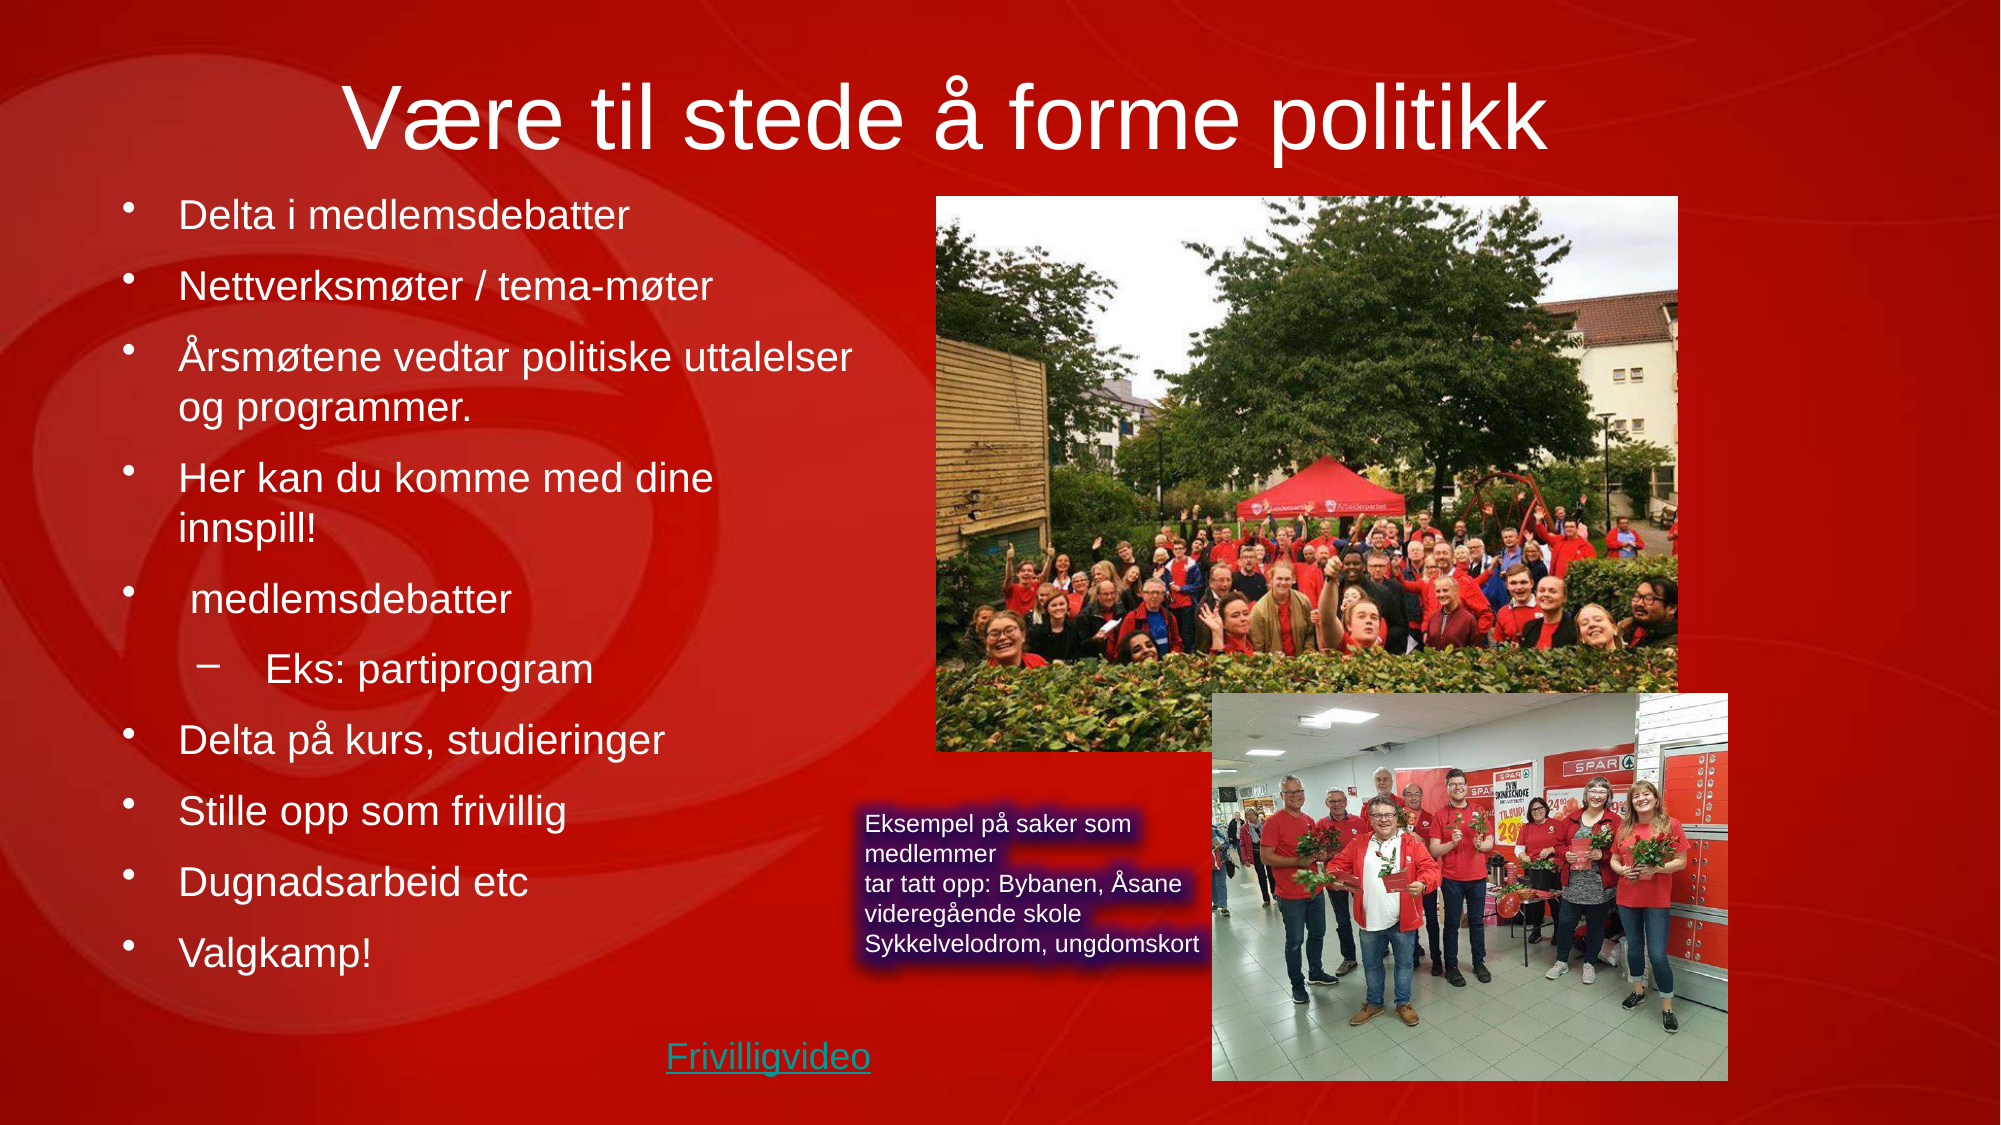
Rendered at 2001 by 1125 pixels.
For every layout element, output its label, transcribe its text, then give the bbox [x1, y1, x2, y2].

text_box Delta i medlemsdebatter Nettverksmøter / tema-møter Årsmøtene vedtar politiske uttalelser og programmer. Her kan du komme med dine innspill! medlemsdebatter Eks: partiprogram Delta på kurs, studieringer Stille opp som frivillig Dugnadsarbeid etc Valgkamp! [107, 180, 876, 1054]
picture [0, 0, 2001, 1125]
title Være til stede å forme politikk [324, 45, 1567, 181]
text_box Frivilligvideo [650, 1024, 1209, 1085]
text_box Eksempel på saker som medlemmer tar tatt opp: Bybanen, Åsane videregående skole Sykkelvelodrom, ungdomskort [849, 799, 1207, 965]
